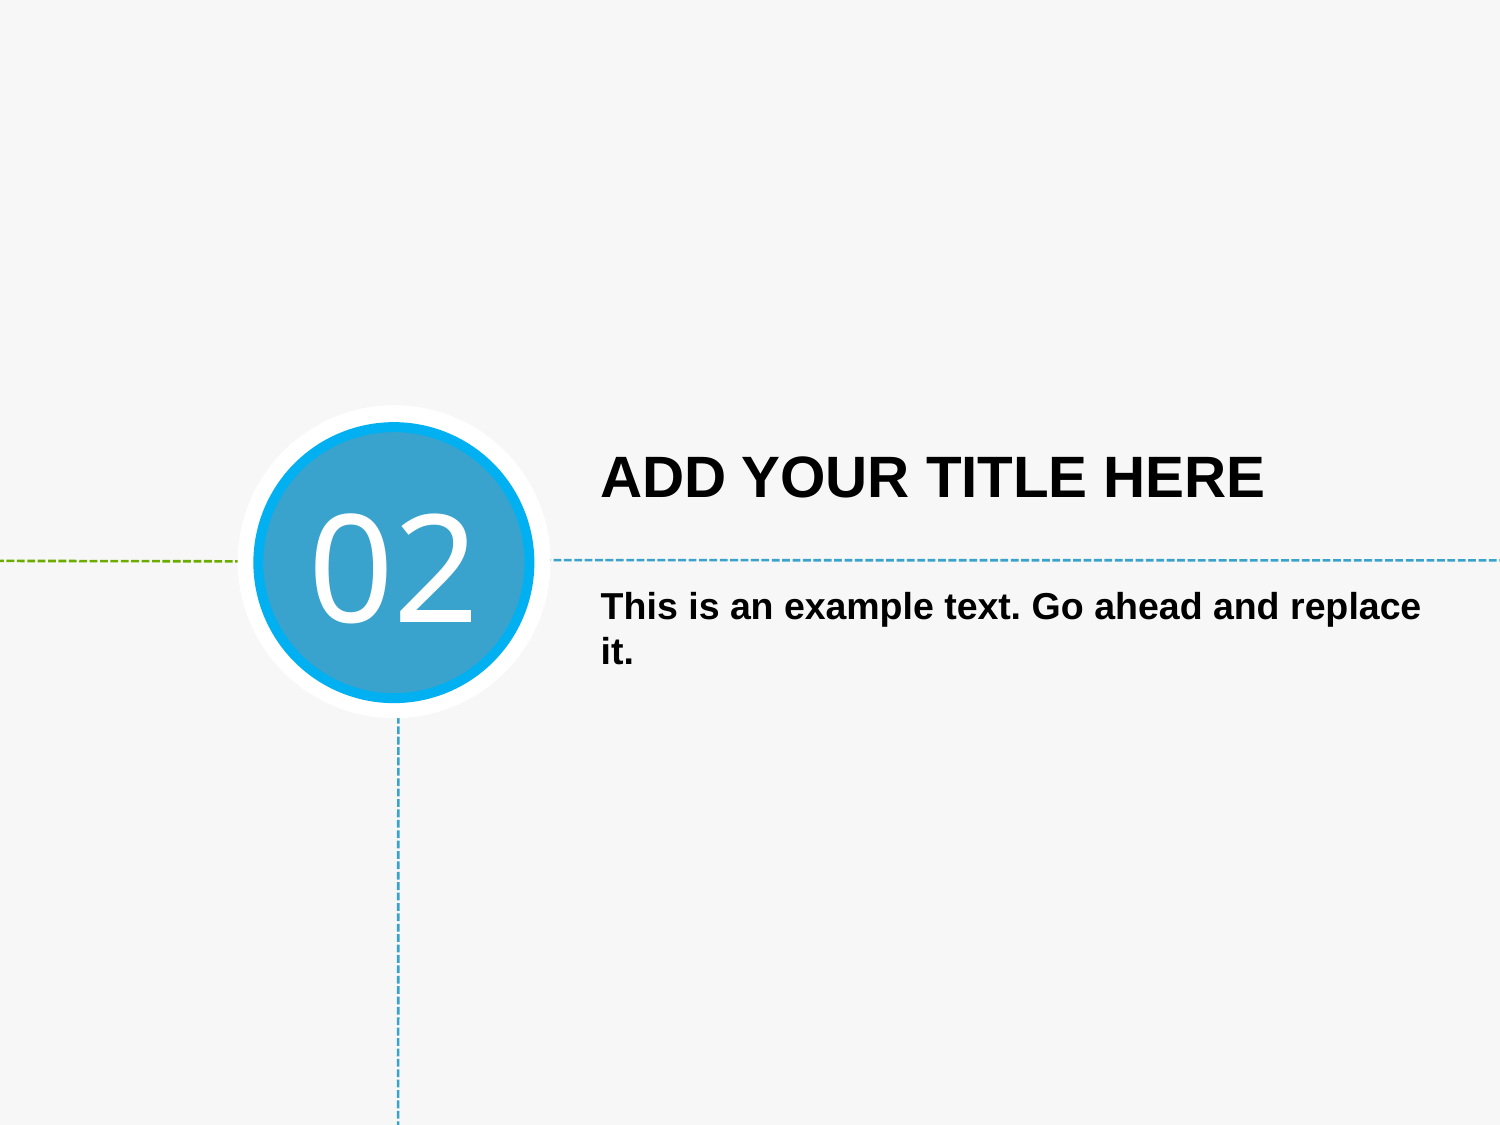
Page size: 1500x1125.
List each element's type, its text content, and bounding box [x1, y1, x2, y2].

text_box This is an example text. Go ahead and replace it. [585, 574, 1453, 680]
text_box 02 [258, 427, 530, 699]
text_box [237, 405, 551, 719]
text_box ADD YOUR TITLE HERE [585, 421, 1395, 528]
